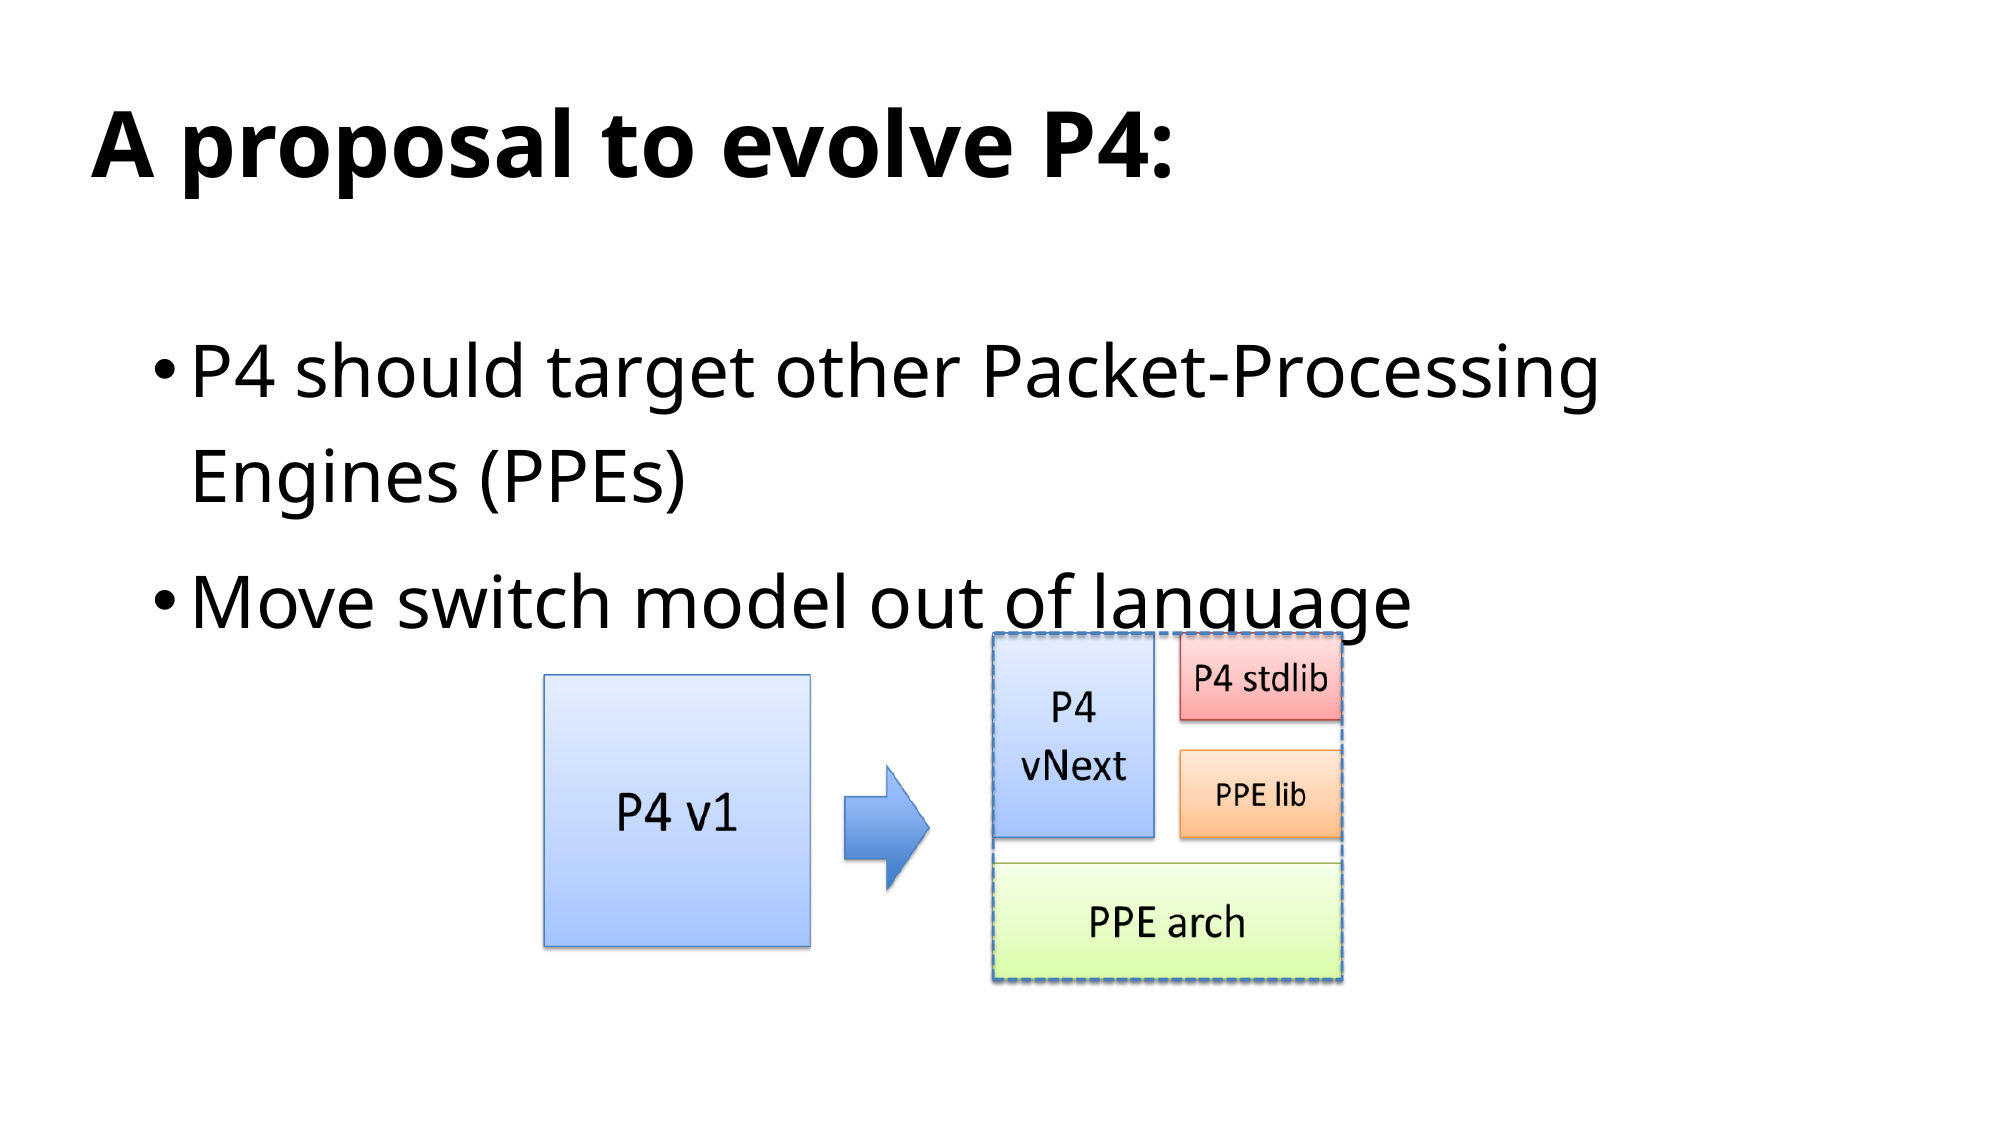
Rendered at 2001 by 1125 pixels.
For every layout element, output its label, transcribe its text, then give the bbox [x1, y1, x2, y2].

picture [538, 629, 1357, 989]
list P4 should target other Packet-Processing Engines (PPEs) Move switch model out of language [137, 299, 1863, 1014]
title A proposal to evolve P4: [76, 39, 1802, 258]
